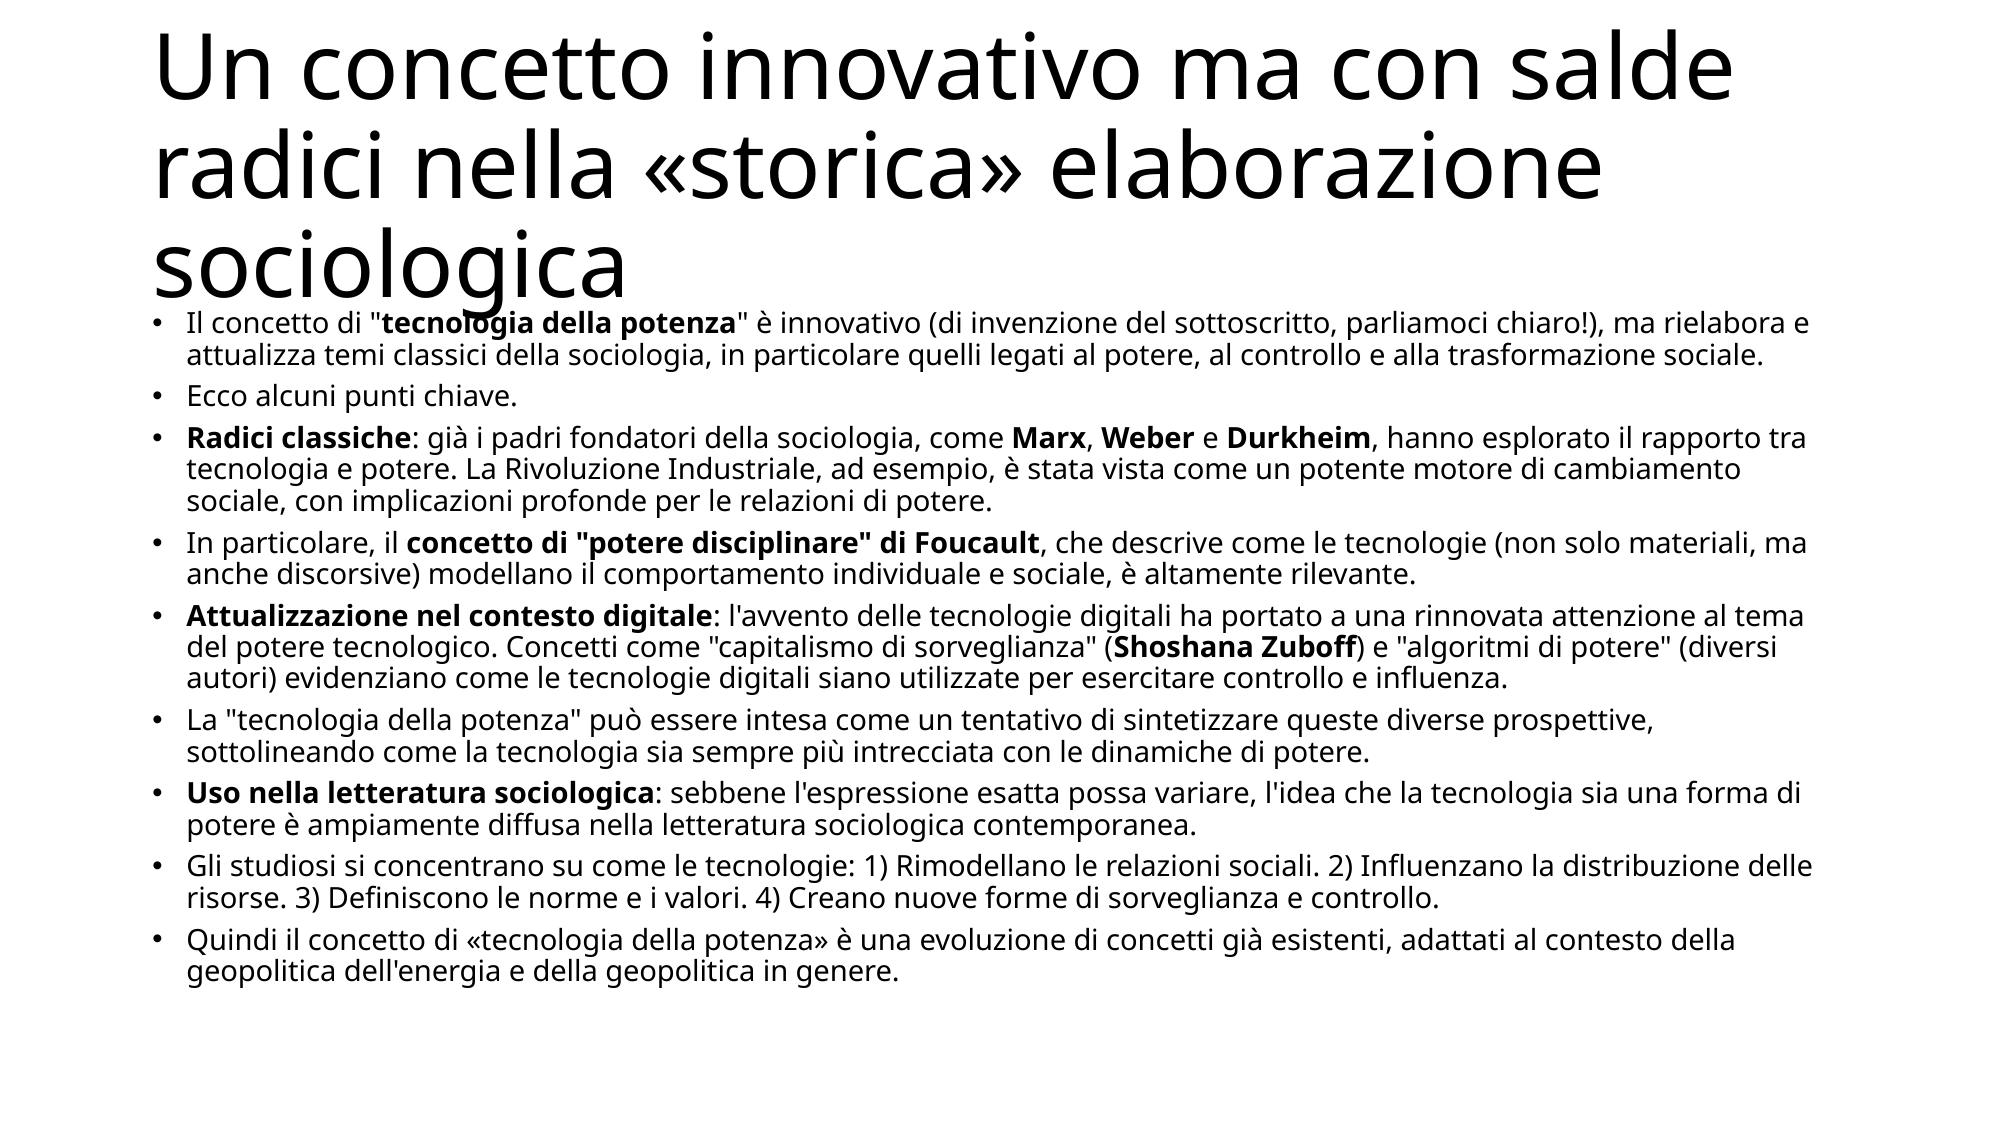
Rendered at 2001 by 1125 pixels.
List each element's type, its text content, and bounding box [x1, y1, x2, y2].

list Il concetto di "tecnologia della potenza" è innovativo (di invenzione del sottoscritto, parliamoci chiaro!), ma rielabora e attualizza temi classici della sociologia, in particolare quelli legati al potere, al controllo e alla trasformazione sociale. Ecco alcuni punti chiave. Radici classiche: già i padri fondatori della sociologia, come Marx, Weber e Durkheim, hanno esplorato il rapporto tra tecnologia e potere. La Rivoluzione Industriale, ad esempio, è stata vista come un potente motore di cambiamento sociale, con implicazioni profonde per le relazioni di potere. In particolare, il concetto di "potere disciplinare" di Foucault, che descrive come le tecnologie (non solo materiali, ma anche discorsive) modellano il comportamento individuale e sociale, è altamente rilevante. Attualizzazione nel contesto digitale: l'avvento delle tecnologie digitali ha portato a una rinnovata attenzione al tema del potere tecnologico. Concetti come "capitalismo di sorveglianza" (Shoshana Zuboff) e "algoritmi di potere" (diversi autori) evidenziano come le tecnologie digitali siano utilizzate per esercitare controllo e influenza. La "tecnologia della potenza" può essere intesa come un tentativo di sintetizzare queste diverse prospettive, sottolineando come la tecnologia sia sempre più intrecciata con le dinamiche di potere. Uso nella letteratura sociologica: sebbene l'espressione esatta possa variare, l'idea che la tecnologia sia una forma di potere è ampiamente diffusa nella letteratura sociologica contemporanea. Gli studiosi si concentrano su come le tecnologie: 1) Rimodellano le relazioni sociali. 2) Influenzano la distribuzione delle risorse. 3) Definiscono le norme e i valori. 4) Creano nuove forme di sorveglianza e controllo. Quindi il concetto di «tecnologia della potenza» è una evoluzione di concetti già esistenti, adattati al contesto della geopolitica dell'energia e della geopolitica in genere. [137, 301, 1863, 1015]
title Un concetto innovativo ma con salde radici nella «storica» elaborazione sociologica [137, 59, 1863, 278]
